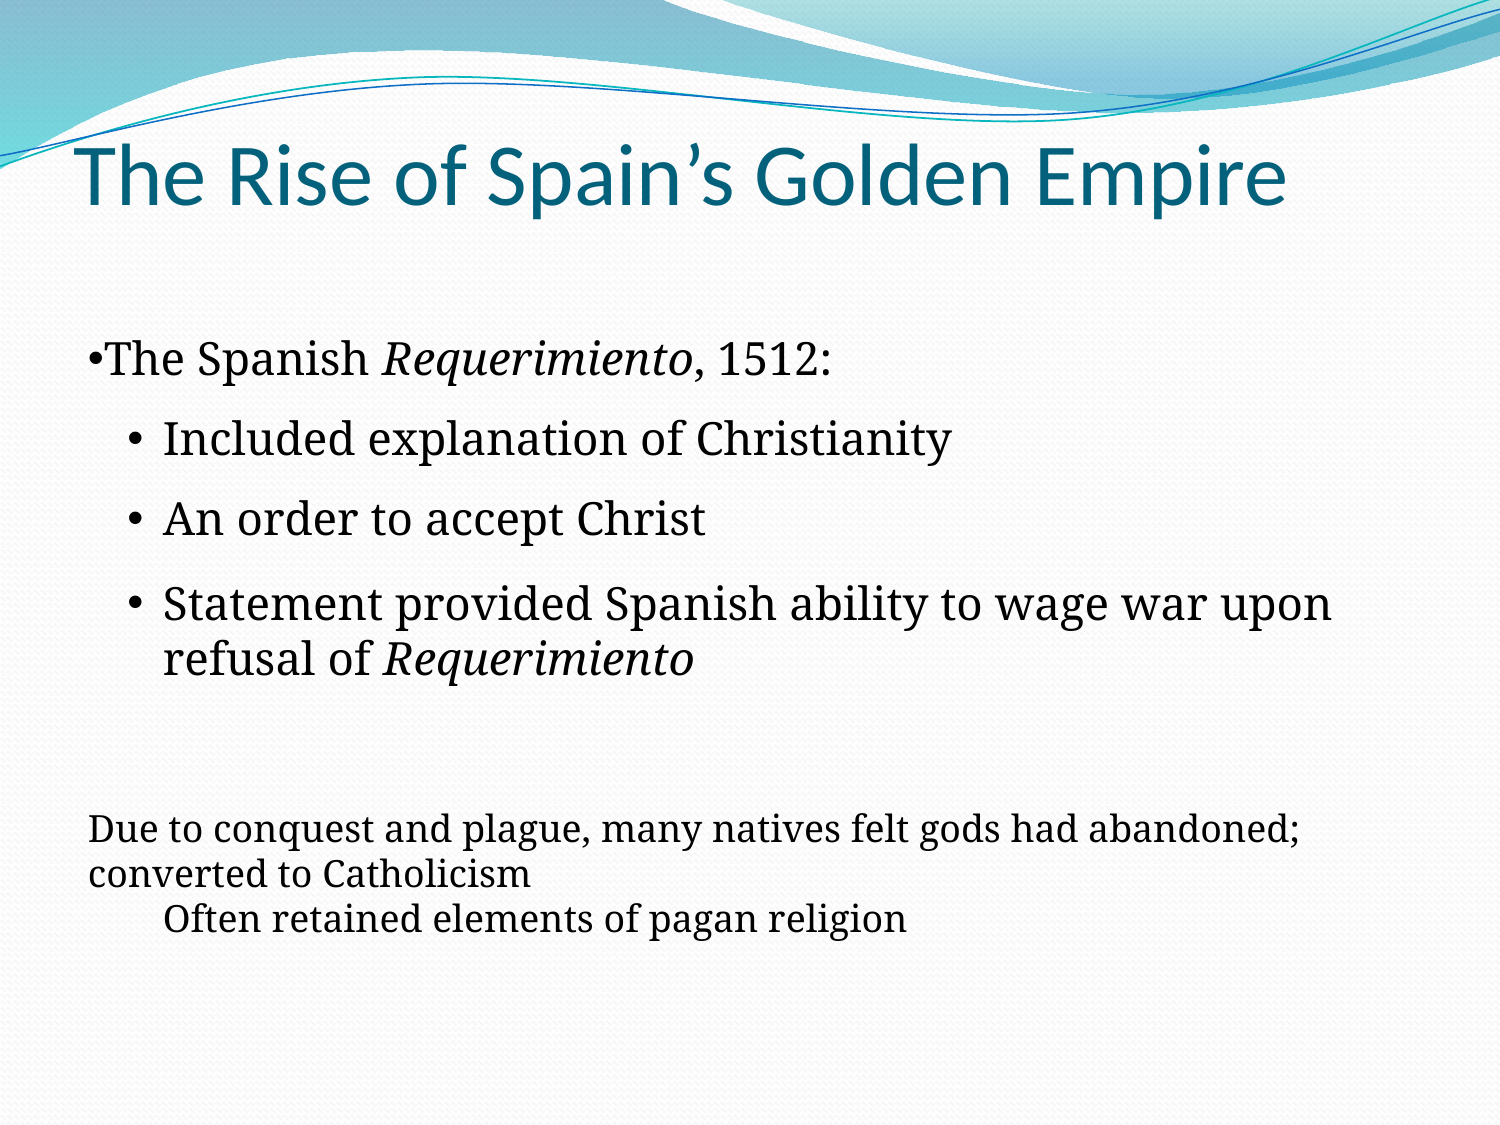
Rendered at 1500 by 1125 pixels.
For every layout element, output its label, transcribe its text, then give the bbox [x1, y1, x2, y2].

title The Rise of Spain’s Golden Empire [73, 107, 1423, 224]
text_box The Spanish Requerimiento, 1512: Included explanation of Christianity An order to accept Christ Statement provided Spanish ability to wage war upon refusal of Requerimiento Due to conquest and plague, many natives felt gods had abandoned; converted to Catholicism Often retained elements of pagan religion [73, 262, 1488, 1067]
